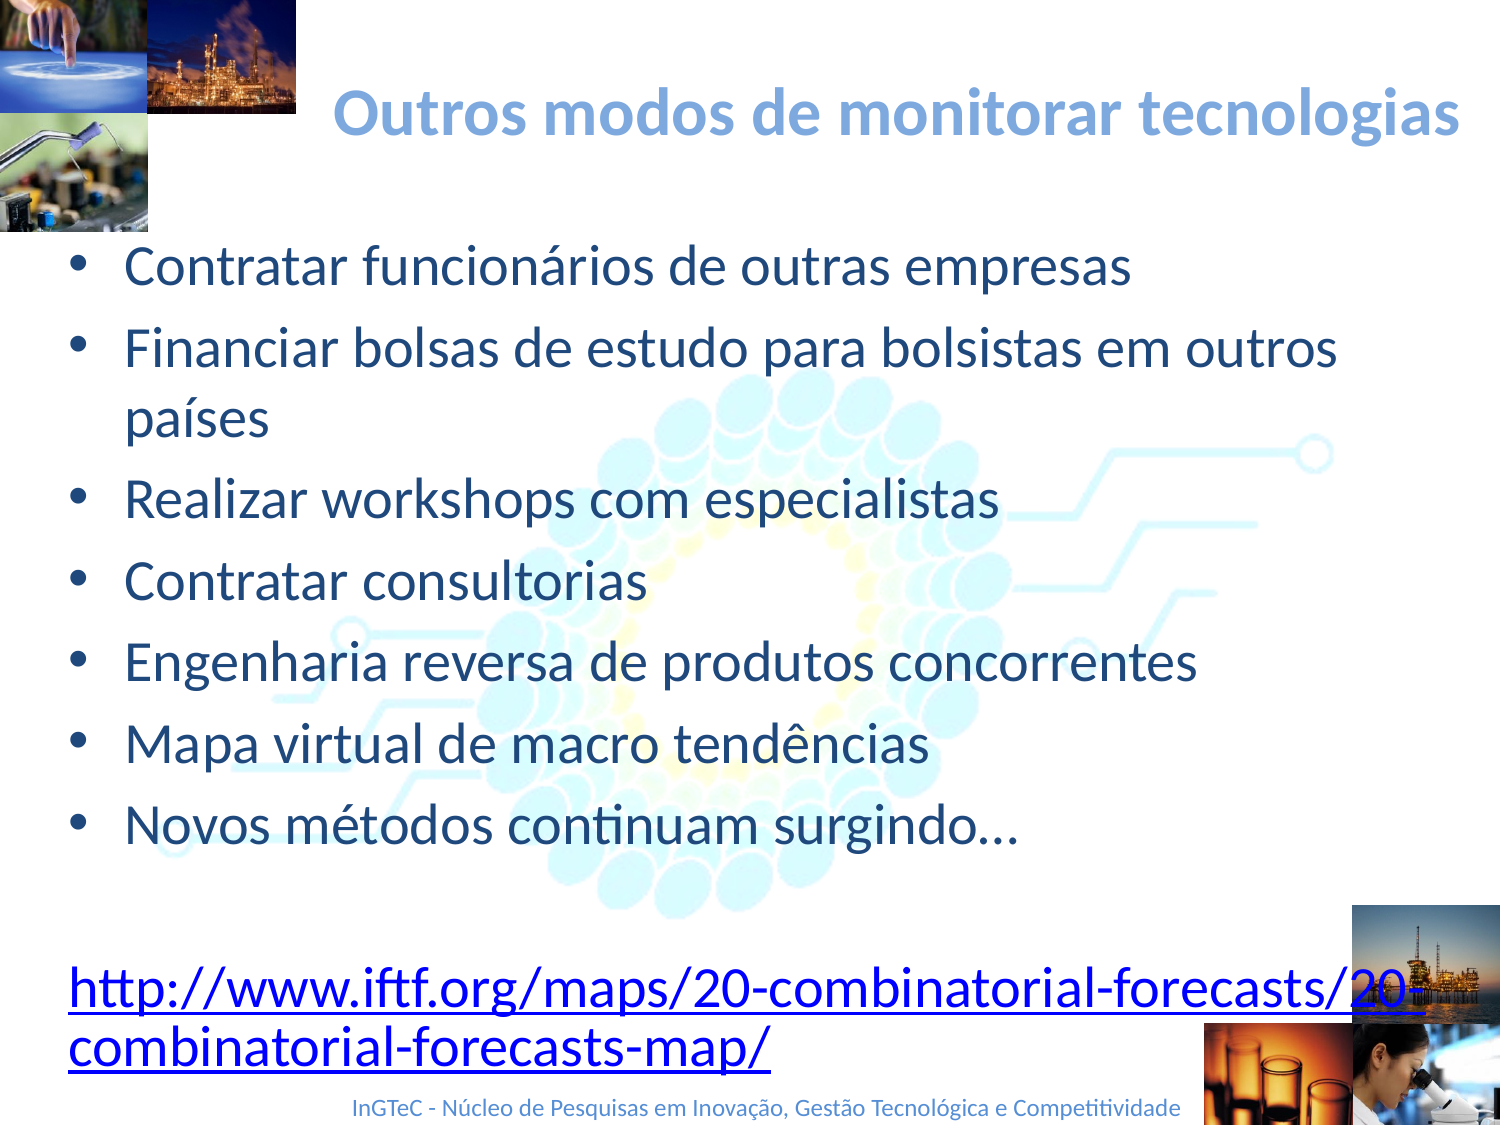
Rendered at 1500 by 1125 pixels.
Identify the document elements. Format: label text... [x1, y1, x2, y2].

picture [1204, 905, 1500, 1125]
title Outros modos de monitorar tecnologias [312, 20, 1483, 197]
picture [0, 0, 296, 232]
list Contratar funcionários de outras empresas Financiar bolsas de estudo para bolsistas em outros países Realizar workshops com especialistas Contratar consultorias Engenharia reversa de produtos concorrentes Mapa virtual de macro tendências Novos métodos continuam surgindo… http://www.iftf.org/maps/20-combinatorial-forecasts/20-combinatorial-forecasts-map/ [53, 219, 1459, 1071]
